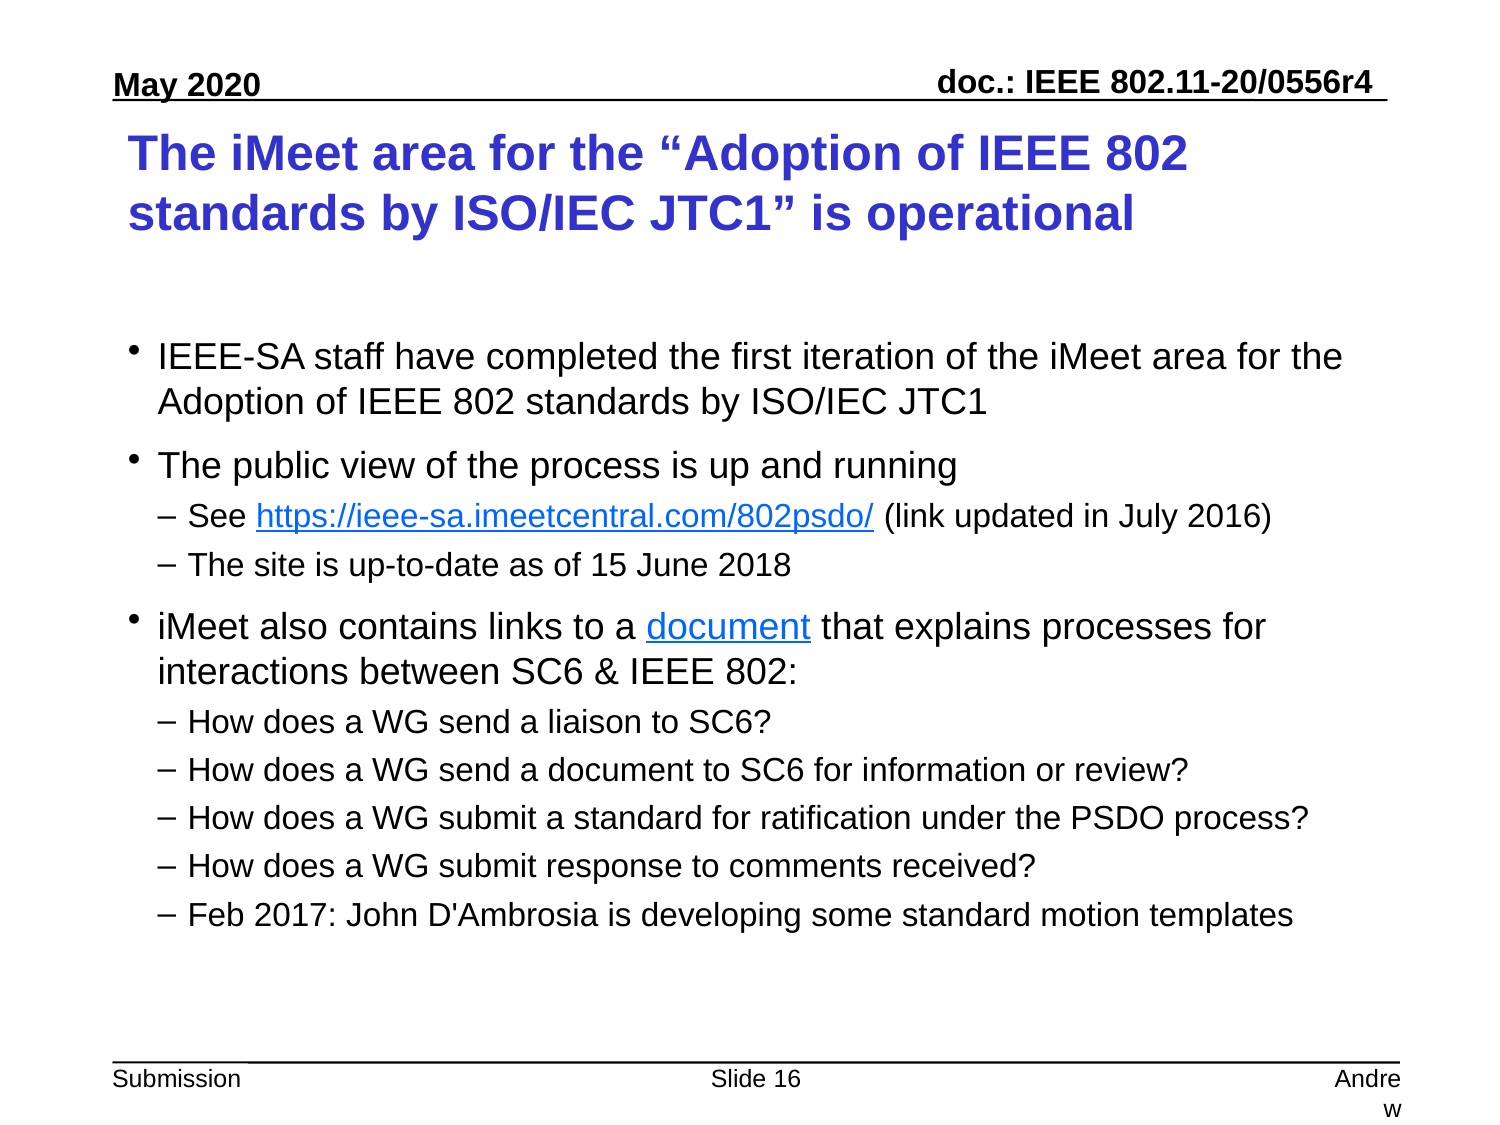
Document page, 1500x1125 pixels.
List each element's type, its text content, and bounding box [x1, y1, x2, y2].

footer Andrew Myles, Cisco [1320, 1061, 1402, 1093]
list IEEE-SA staff have completed the first iteration of the iMeet area for the Adoption of IEEE 802 standards by ISO/IEC JTC1 The public view of the process is up and running See https://ieee-sa.imeetcentral.com/802psdo/ (link updated in July 2016) The site is up-to-date as of 15 June 2018 iMeet also contains links to a document that explains processes for interactions between SC6 & IEEE 802: How does a WG send a liaison to SC6? How does a WG send a document to SC6 for information or review? How does a WG submit a standard for ratification under the PSDO process? How does a WG submit response to comments received? Feb 2017: John D'Ambrosia is developing some standard motion templates [112, 324, 1388, 1000]
slide_number Slide 16 [709, 1061, 803, 1093]
title The iMeet area for the “Adoption of IEEE 802 standards by ISO/IEC JTC1” is operational [112, 112, 1388, 288]
